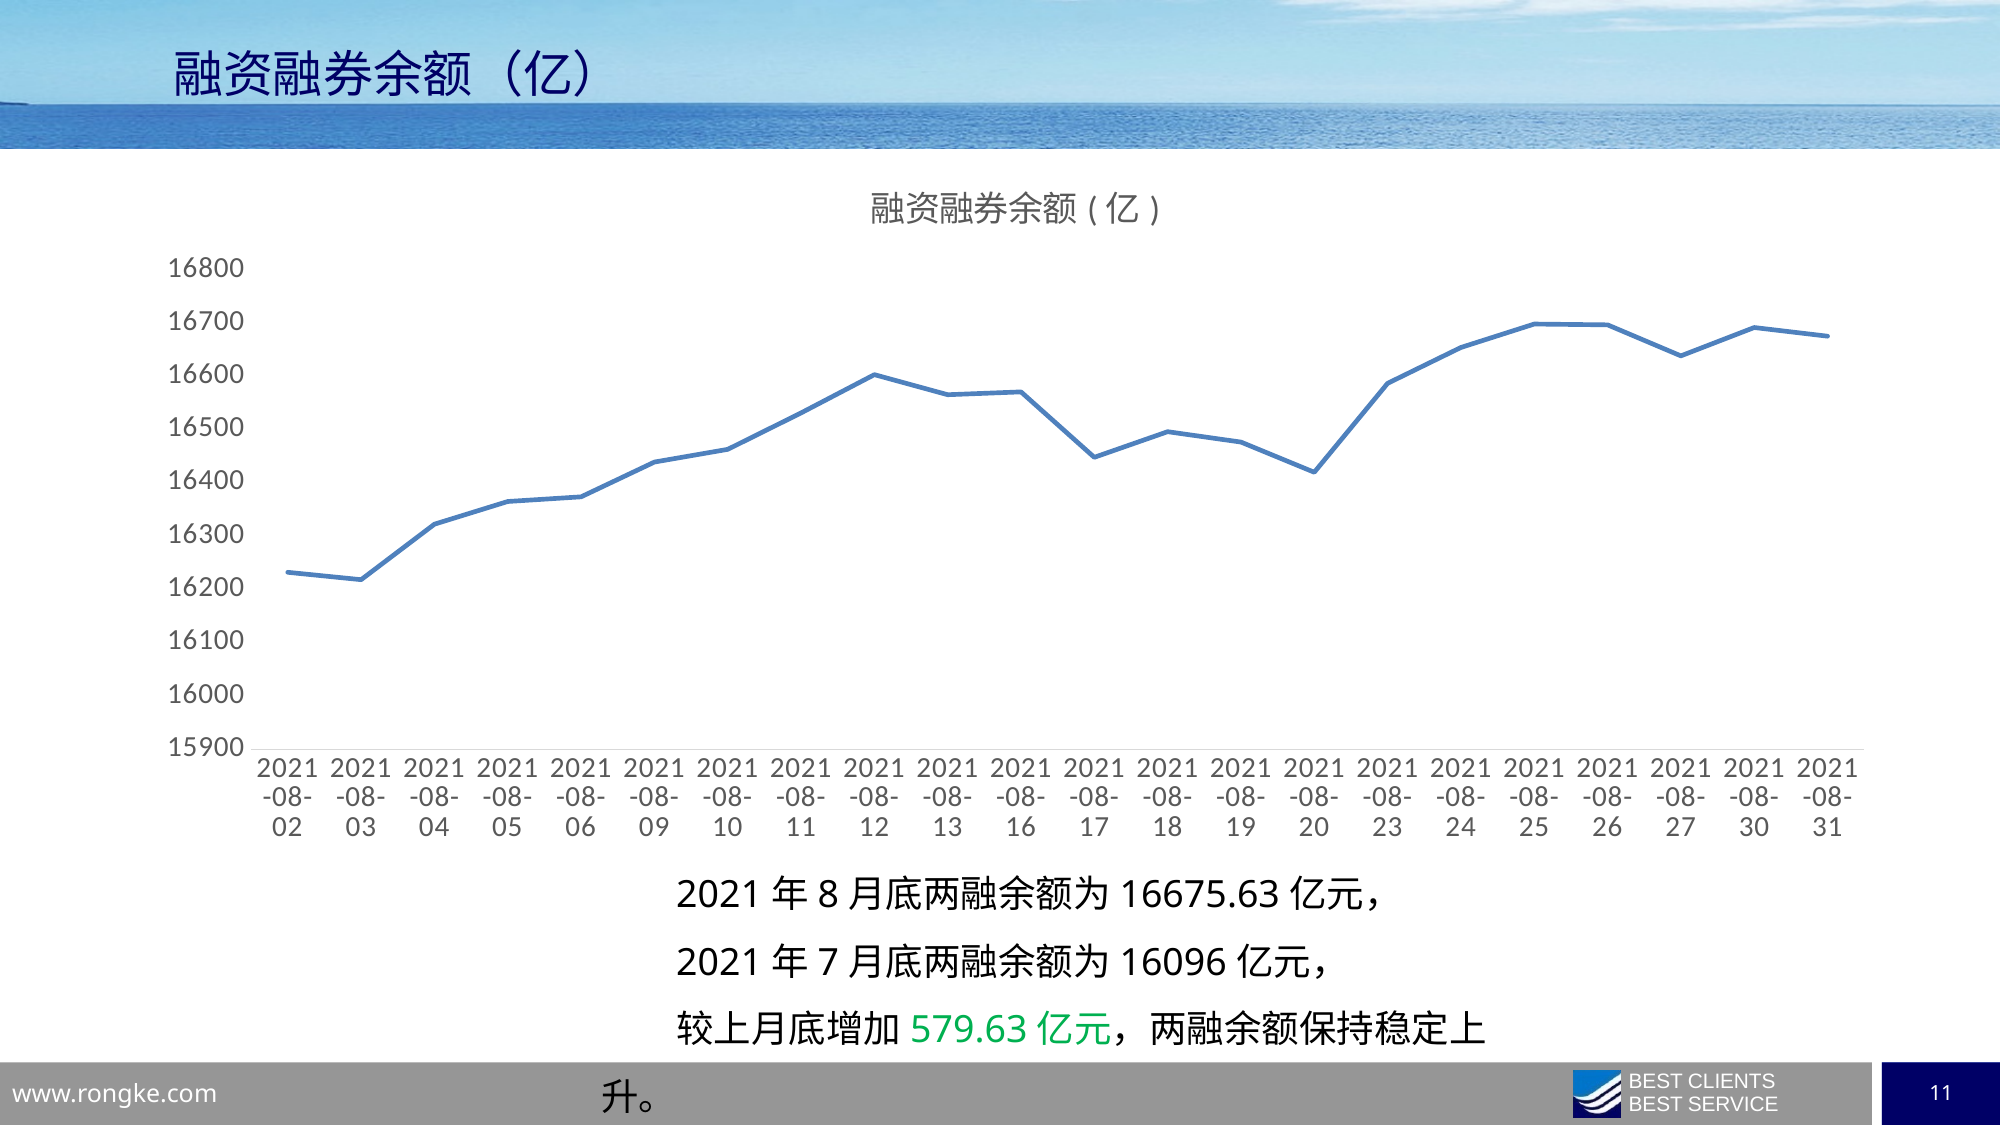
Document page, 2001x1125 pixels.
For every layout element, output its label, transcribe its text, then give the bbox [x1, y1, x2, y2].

picture [1573, 1070, 1621, 1118]
text_box 融资融券余额（亿） [173, 42, 1524, 119]
text_box 2021年8月底两融余额为16675.63亿元， 2021年7月底两融余额为16096亿元， 较上月底增加579.63亿元，两融余额保持稳定上升。 [586, 870, 1536, 1125]
chart [131, 147, 1900, 859]
picture [0, 0, 2000, 149]
